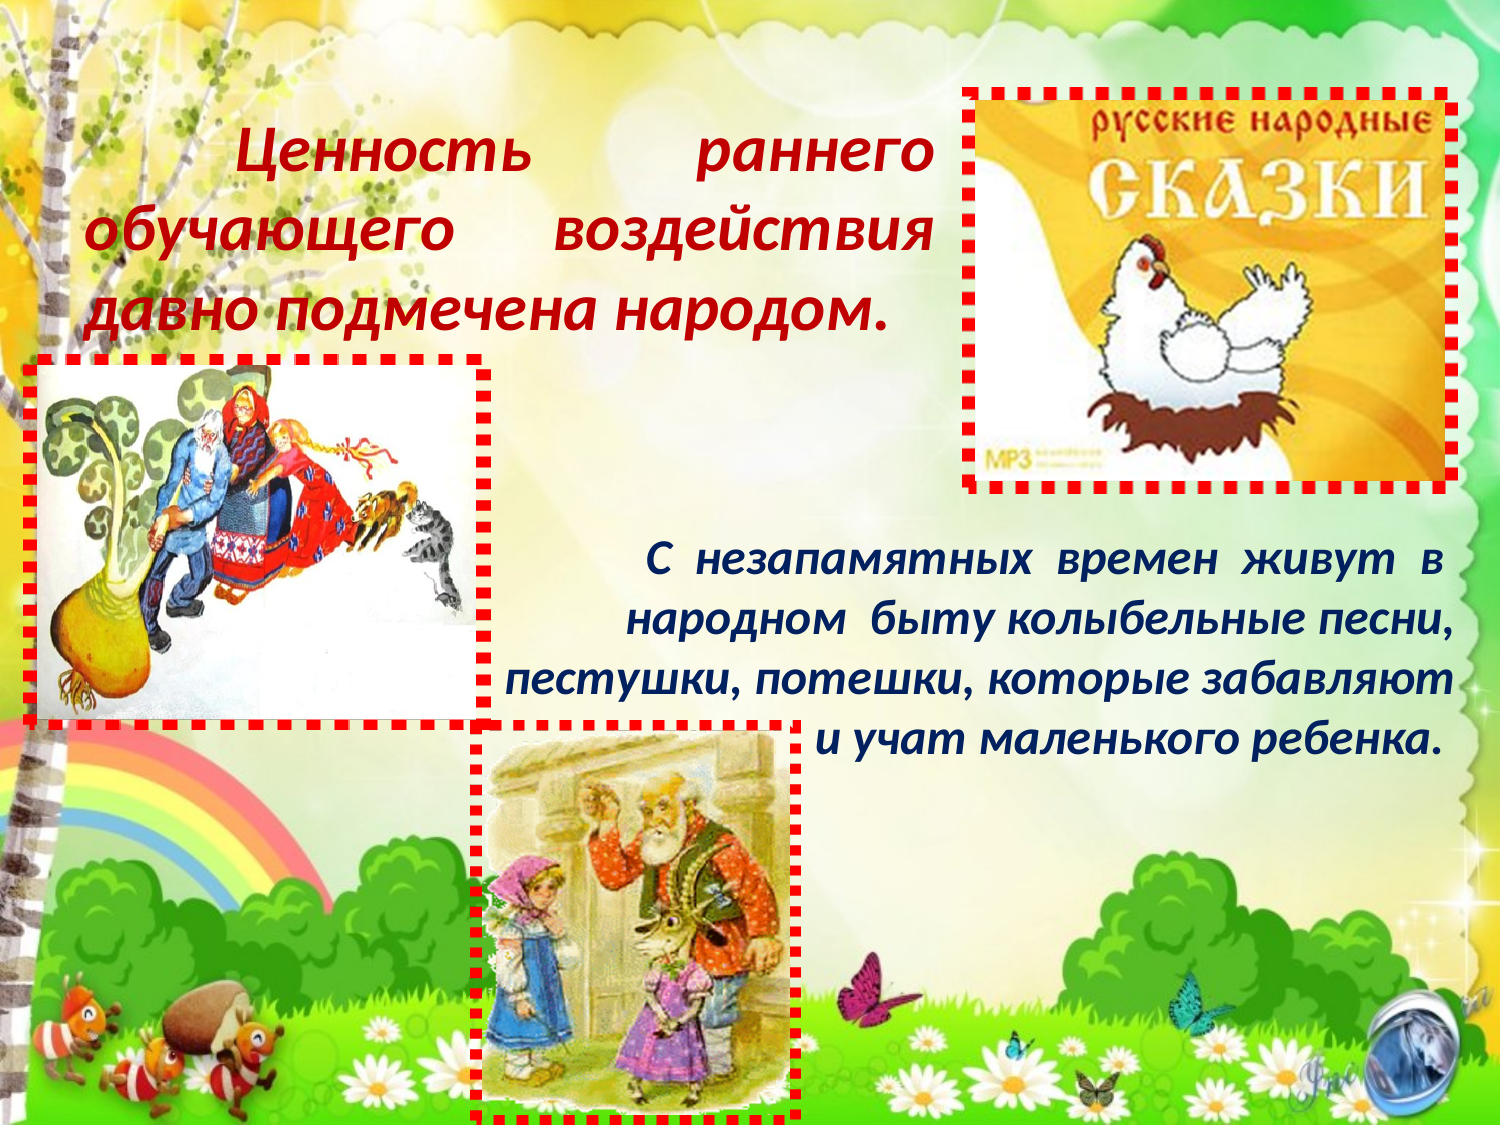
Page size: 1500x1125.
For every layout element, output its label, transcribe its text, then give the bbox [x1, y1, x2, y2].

picture [0, 0, 1500, 1125]
text_box С незапамятных времен живут в народном быту колыбельные песни, пестушки, потешки, которые забавляют и учат маленького ребенка. [496, 386, 1471, 772]
text_box [951, 227, 957, 281]
text_box Ценность раннего обучающего воздействия давно подмечена народом. [70, 46, 951, 352]
